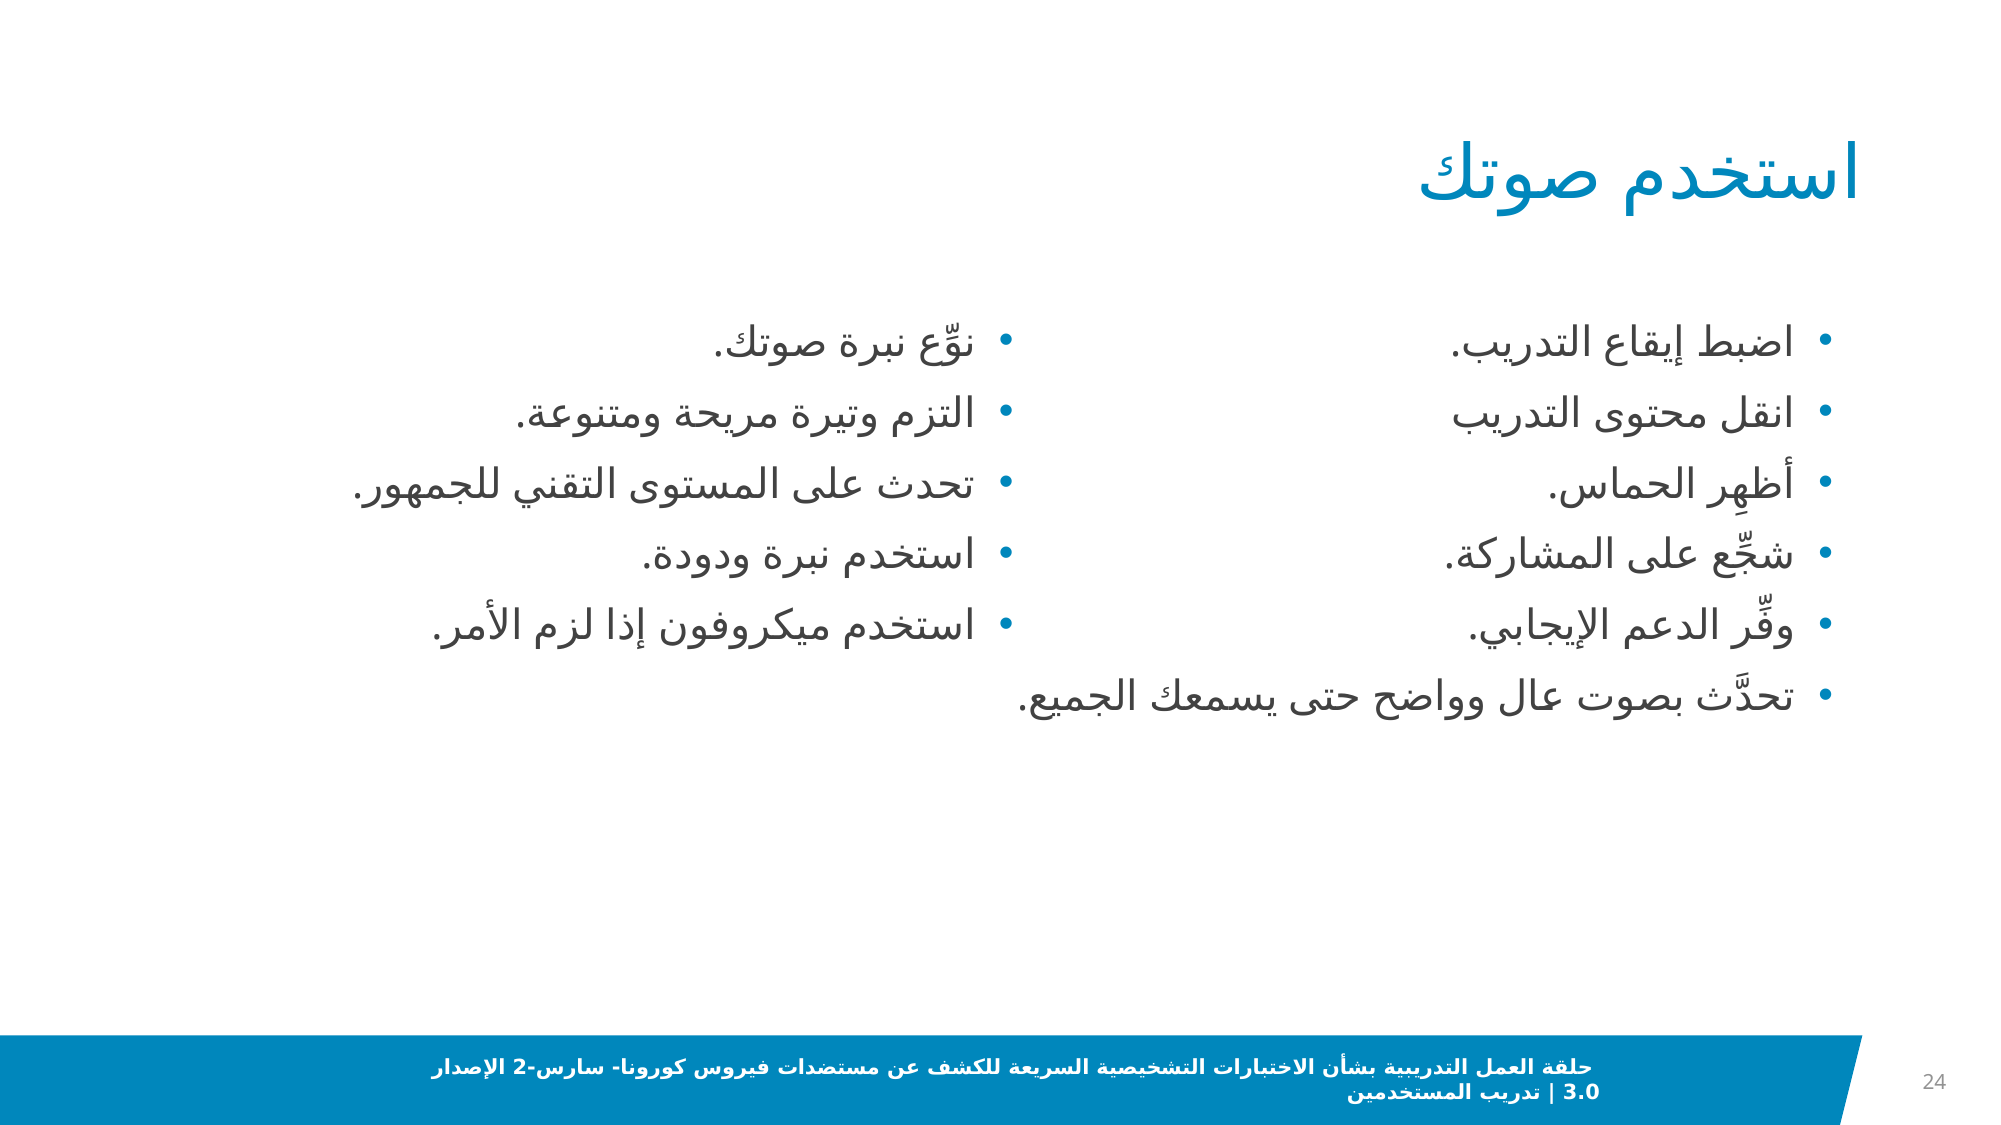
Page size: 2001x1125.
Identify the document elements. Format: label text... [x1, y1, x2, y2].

title استخدم صوتك [137, 59, 1863, 215]
list اضبط إيقاع التدريب. انقل محتوى التدريب أظهِر الحماس. شجِّع على المشاركة. وفِّر الدعم الإيجابي. تحدَّث بصوت عال وواضح حتى يسمعك الجميع. [1029, 306, 1848, 1036]
slide_number 24 [1862, 1035, 1947, 1125]
text_box نوِّع نبرة صوتك. التزم وتيرة مريحة ومتنوعة. تحدث على المستوى التقني للجمهور. استخدم نبرة ودودة. استخدم ميكروفون إذا لزم الأمر. [137, 306, 1029, 1036]
footer حلقة العمل التدريبية بشأن الاختبارات التشخيصية السريعة للكشف عن مستضدات فيروس كورونا- سارس-2 الإصدار 3.0 | تدريب المستخدمين [399, 1037, 1600, 1121]
